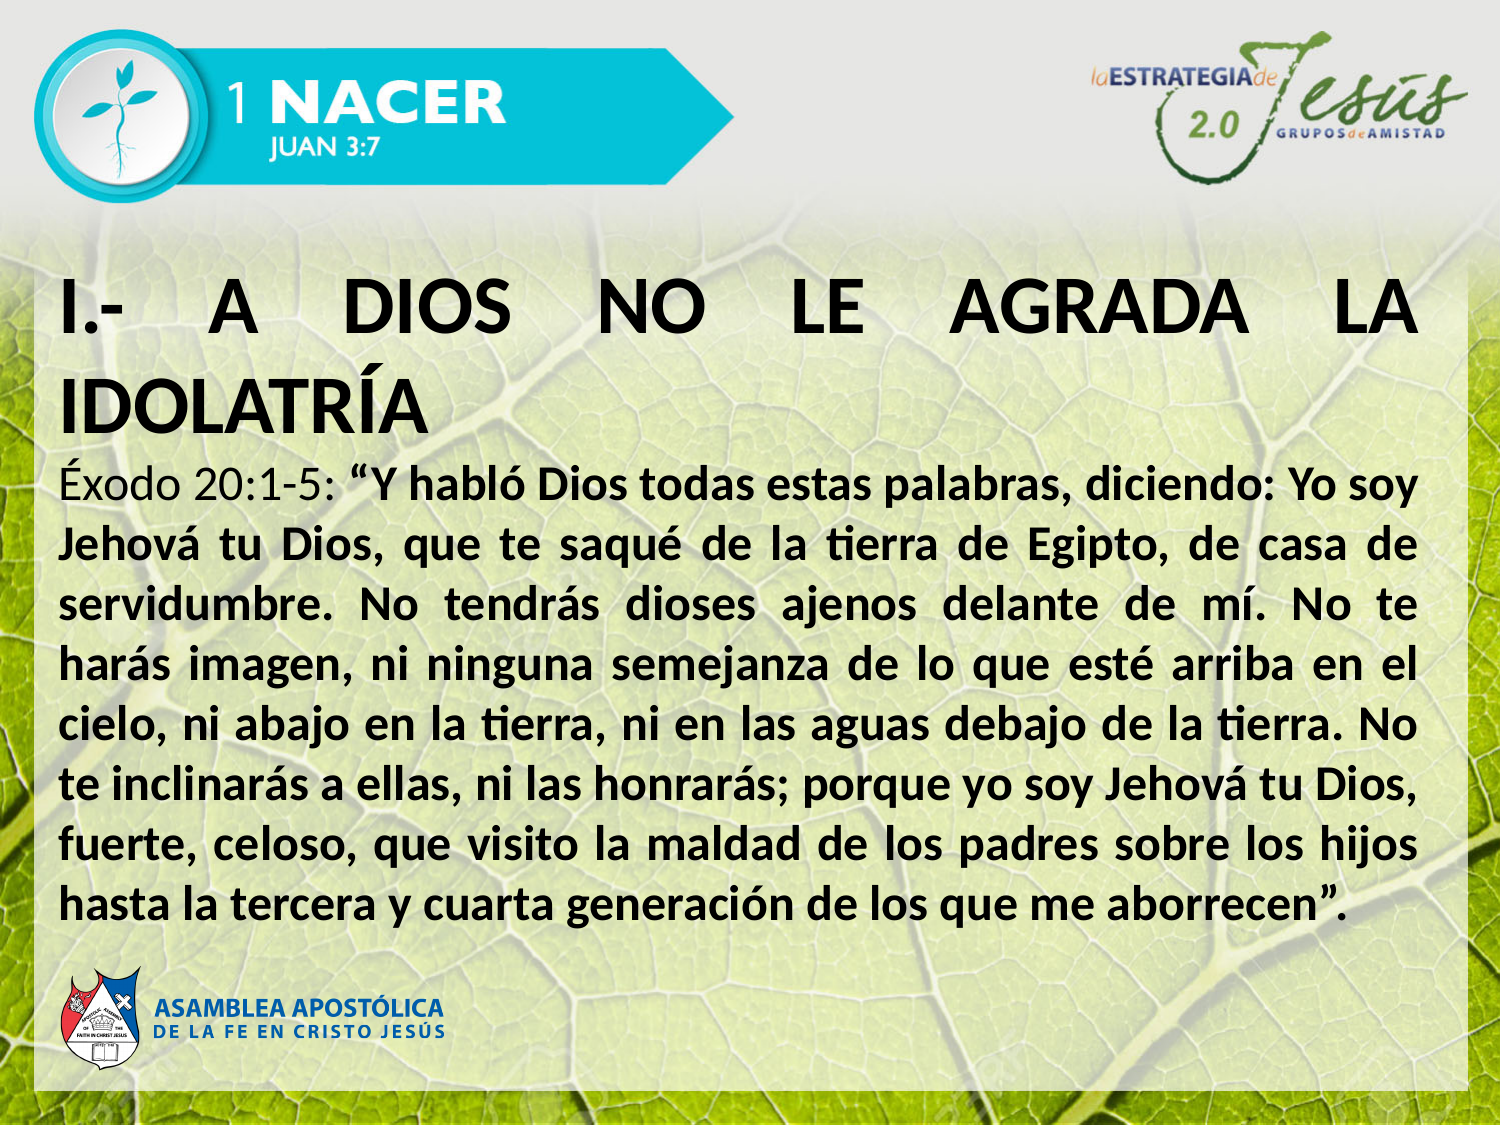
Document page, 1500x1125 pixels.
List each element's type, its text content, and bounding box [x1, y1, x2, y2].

picture [0, 0, 1500, 1125]
text_box I.- A DIOS NO LE AGRADA LA IDOLATRÍA Éxodo 20:1-5: “Y habló Dios todas estas palabras, diciendo: Yo soy Jehová tu Dios, que te saqué de la tierra de Egipto, de casa de servidumbre. No tendrás dioses ajenos delante de mí. No te harás imagen, ni ninguna semejanza de lo que esté arriba en el cielo, ni abajo en la tierra, ni en las aguas debajo de la tierra. No te inclinarás a ellas, ni las honrarás; porque yo soy Jehová tu Dios, fuerte, celoso, que visito la maldad de los padres sobre los hijos hasta la tercera y cuarta generación de los que me aborrecen”. [43, 243, 1435, 938]
